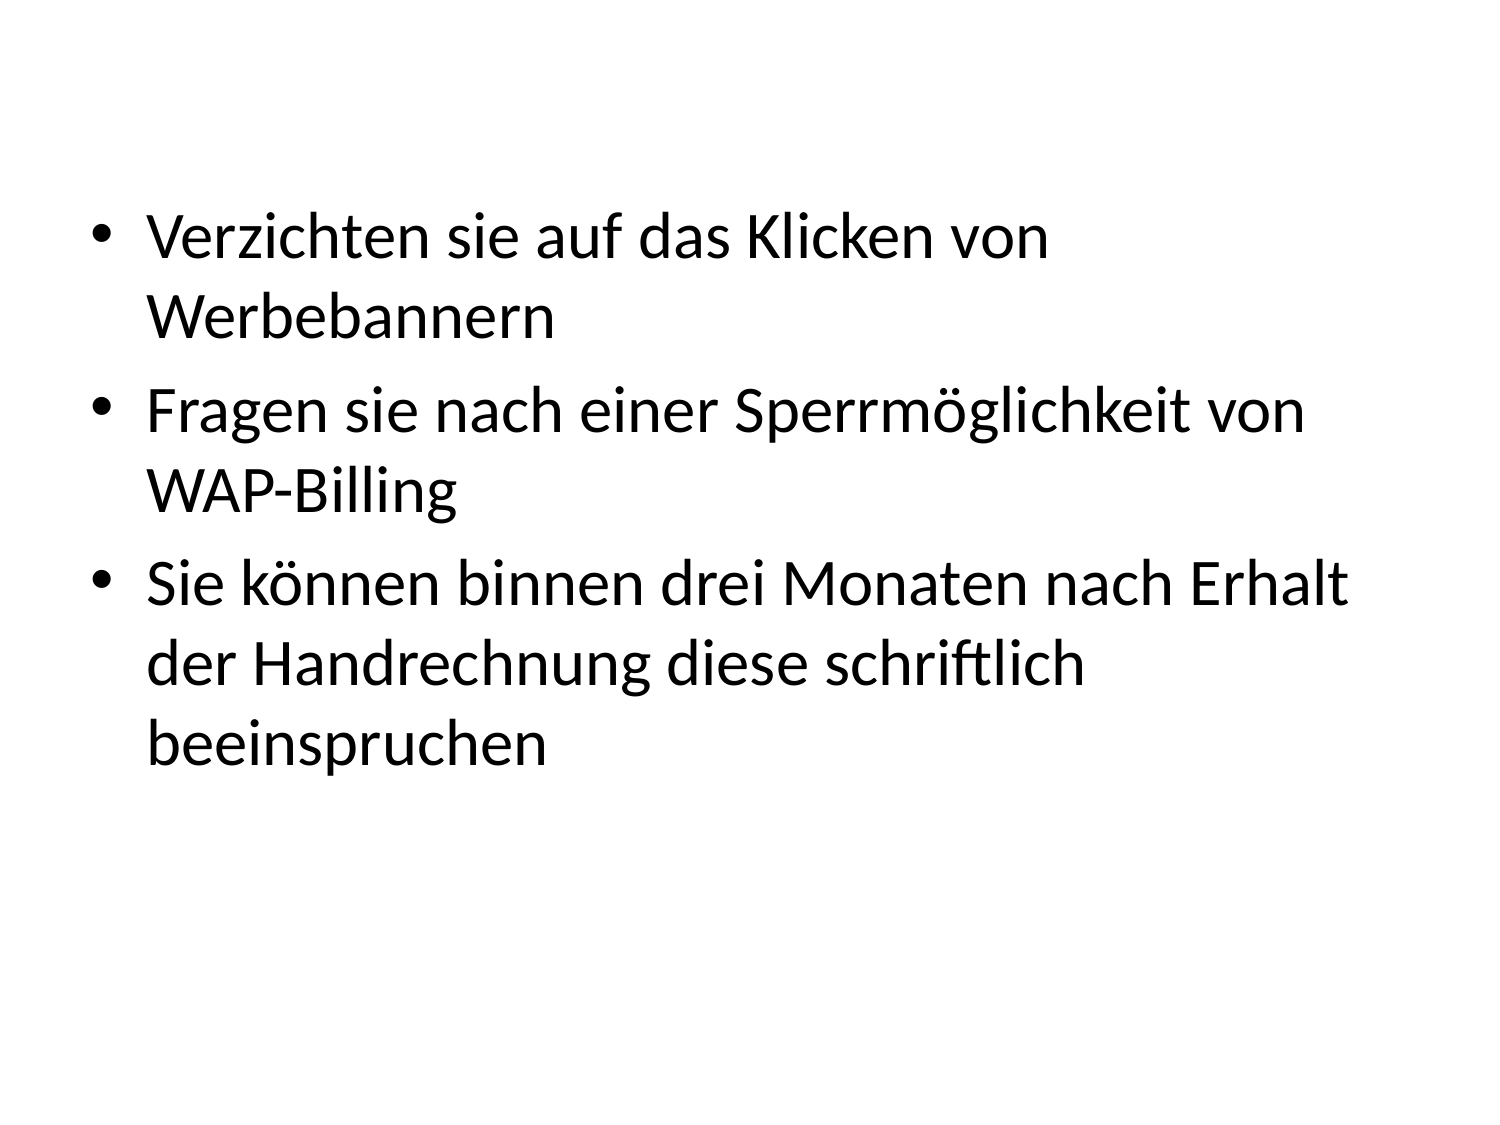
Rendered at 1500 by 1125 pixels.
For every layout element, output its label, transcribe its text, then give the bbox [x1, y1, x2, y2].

list Verzichten sie auf das Klicken von Werbebannern Fragen sie nach einer Sperrmöglichkeit von WAP-Billing Sie können binnen drei Monaten nach Erhalt der Handrechnung diese schriftlich beeinspruchen [74, 184, 1426, 1006]
